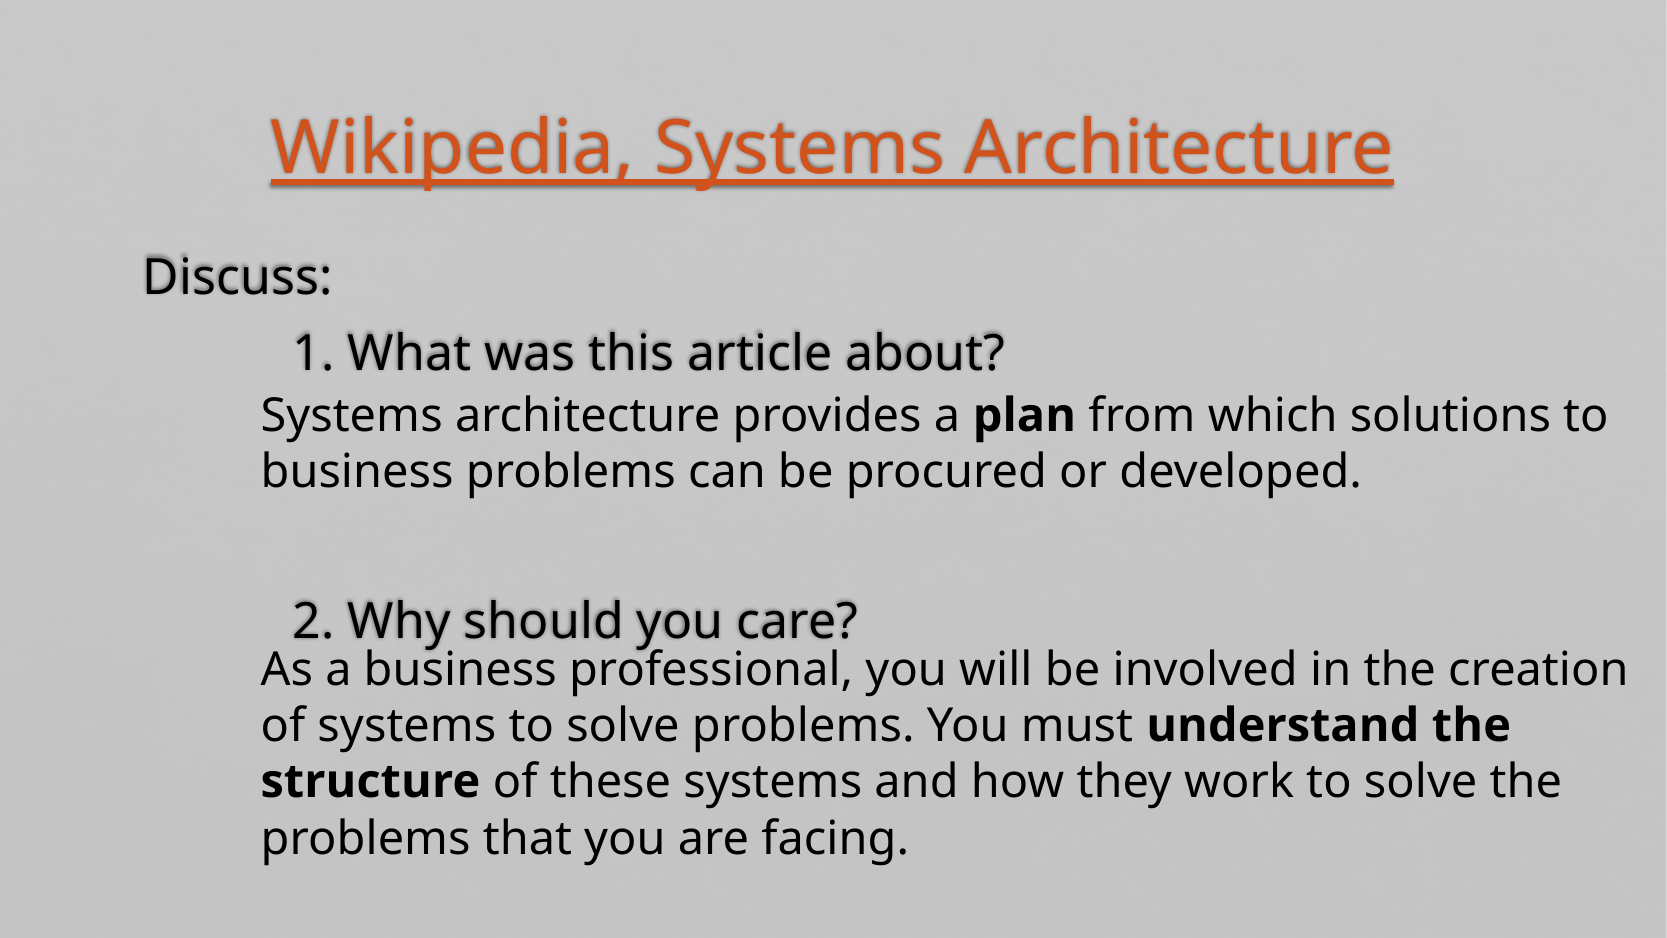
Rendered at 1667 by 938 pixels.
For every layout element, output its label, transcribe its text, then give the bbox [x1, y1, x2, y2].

title Wikipedia, Systems Architecture [124, 83, 1541, 216]
list Discuss: 1. What was this article about? 2. Why should you care? [124, 236, 1541, 792]
text_box As a business professional, you will be involved in the creation of systems to solve problems. You must understand the structure of these systems and how they work to solve the problems that you are facing. [245, 631, 1659, 871]
text_box Systems architecture provides a plan from which solutions to business problems can be procured or developed. [245, 377, 1659, 505]
